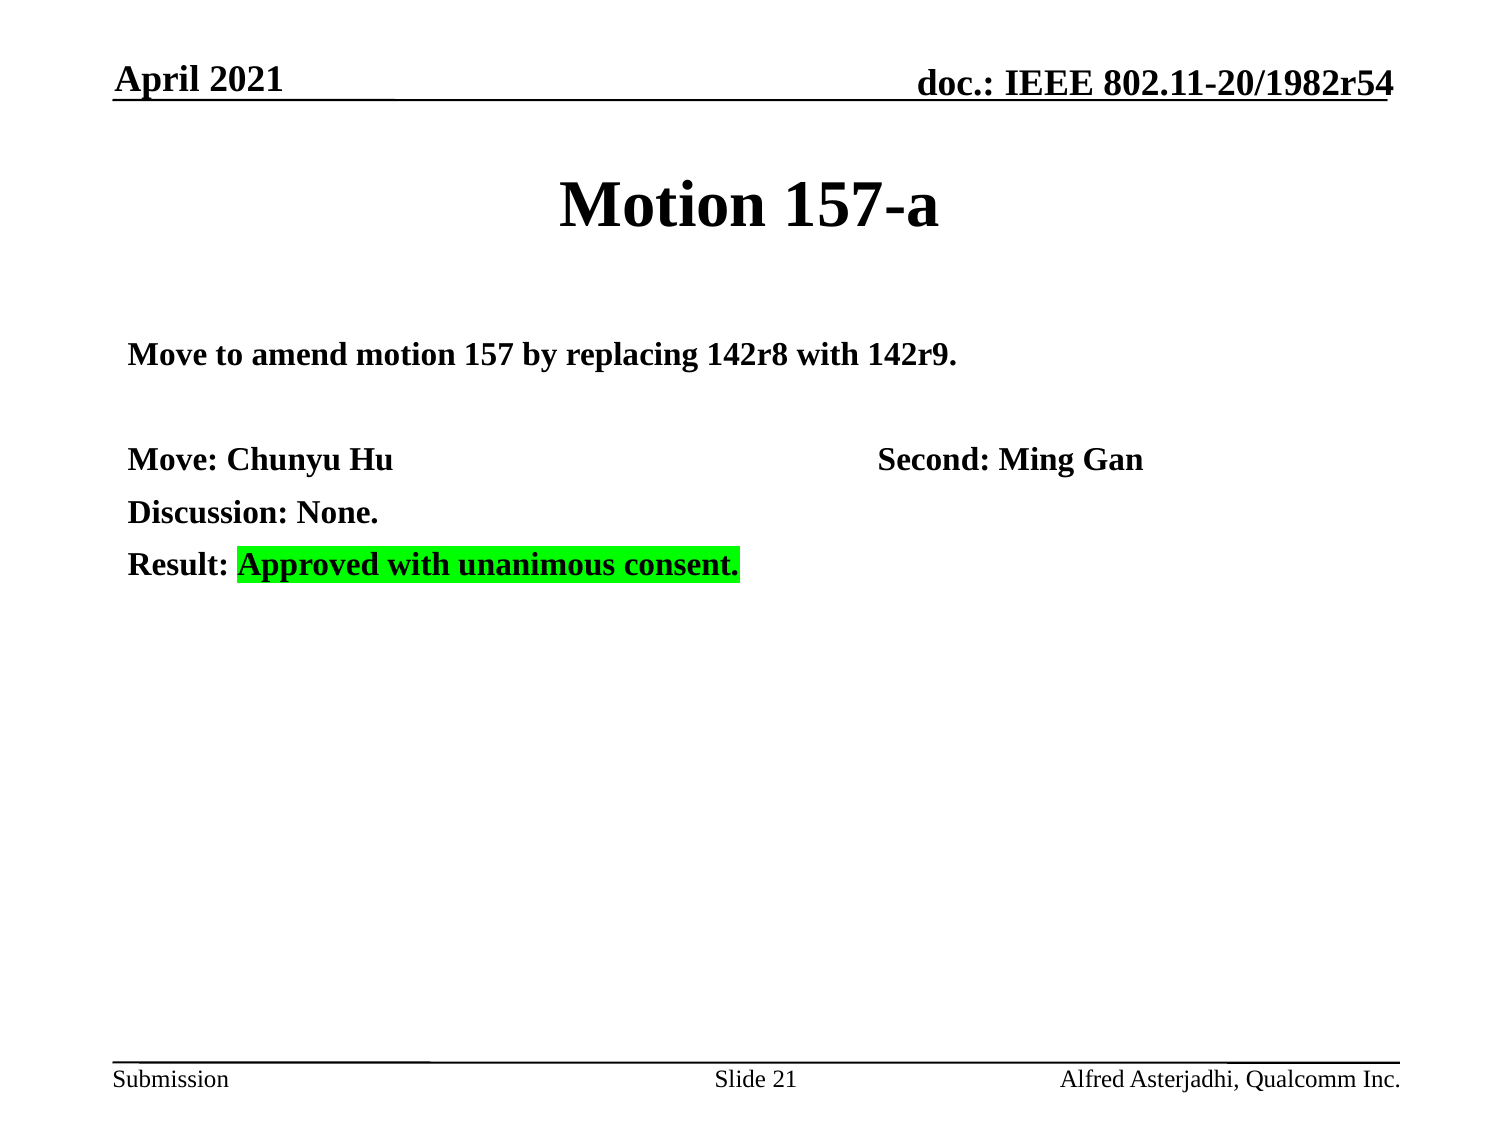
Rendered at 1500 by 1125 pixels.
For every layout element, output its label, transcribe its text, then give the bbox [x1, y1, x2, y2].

footer Alfred Asterjadhi, Qualcomm Inc. [878, 1061, 1402, 1093]
list Move to amend motion 157 by replacing 142r8 with 142r9. Move: Chunyu Hu Second: Ming Gan Discussion: None. Result: Approved with unanimous consent. [112, 324, 1388, 1000]
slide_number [114, 54, 423, 100]
title Motion 157-a [112, 112, 1388, 288]
slide_number Slide 21 [712, 1061, 800, 1123]
